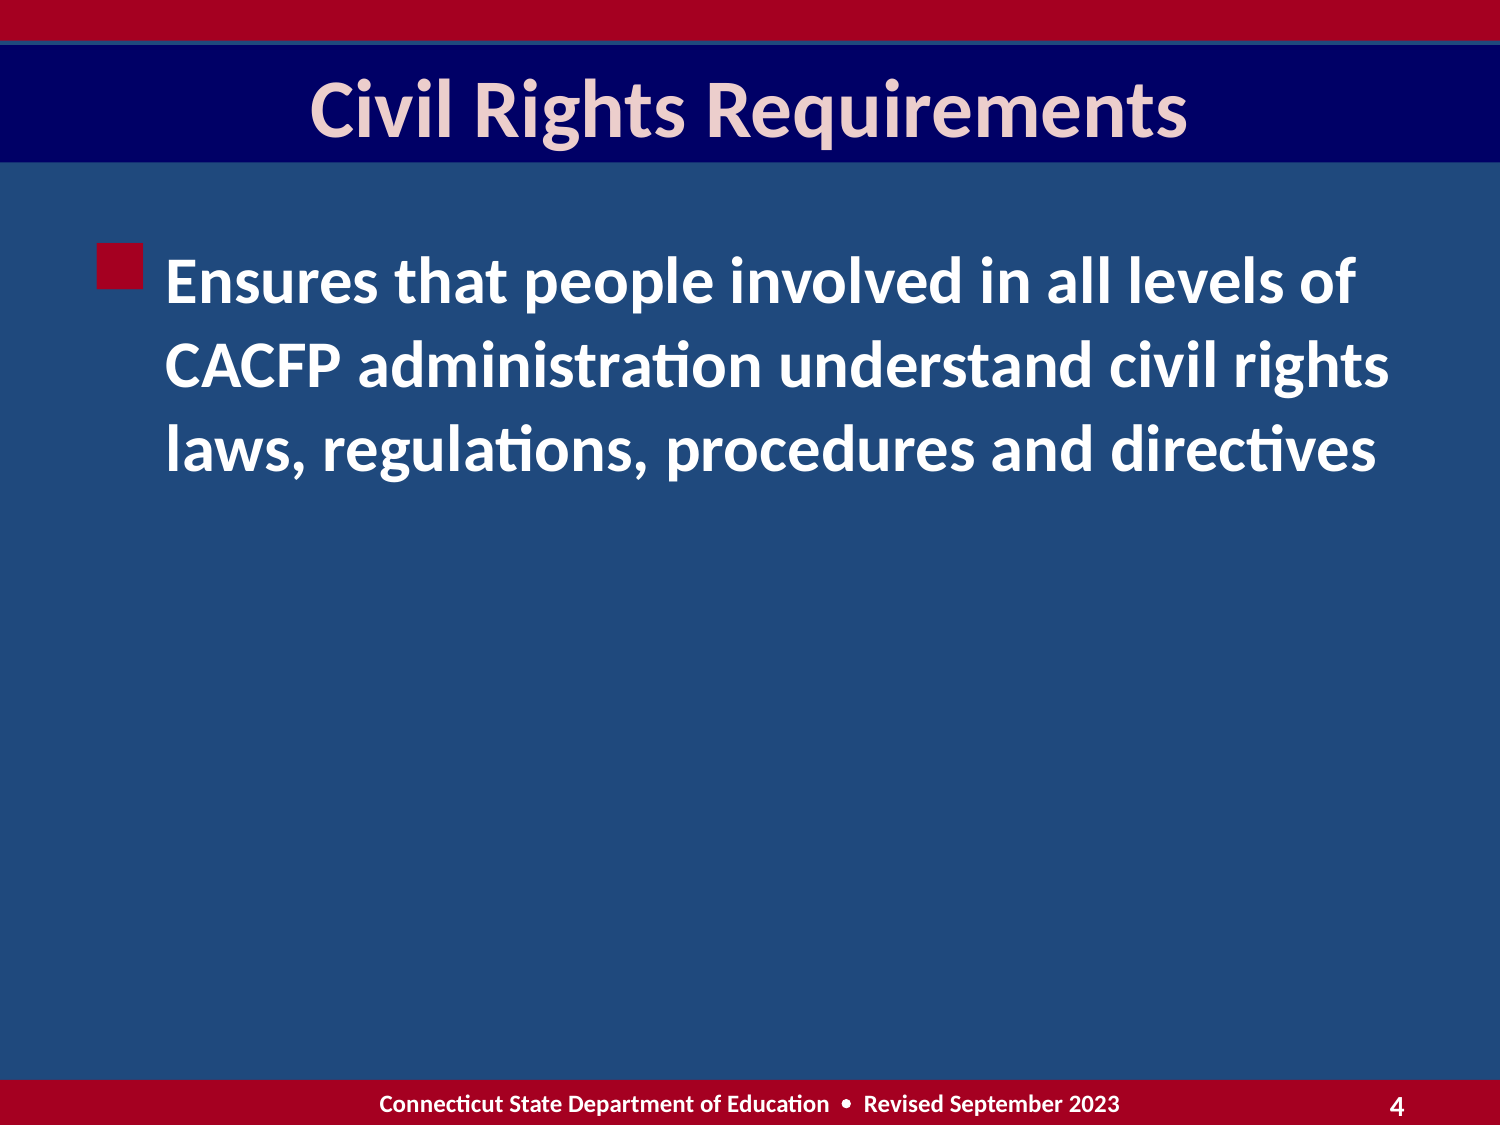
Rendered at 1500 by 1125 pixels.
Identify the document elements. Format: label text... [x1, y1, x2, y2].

title Civil Rights Requirements [0, 45, 1500, 163]
list Ensures that people involved in all levels of CACFP administration understand civil rights laws, regulations, procedures and directives [75, 224, 1425, 968]
